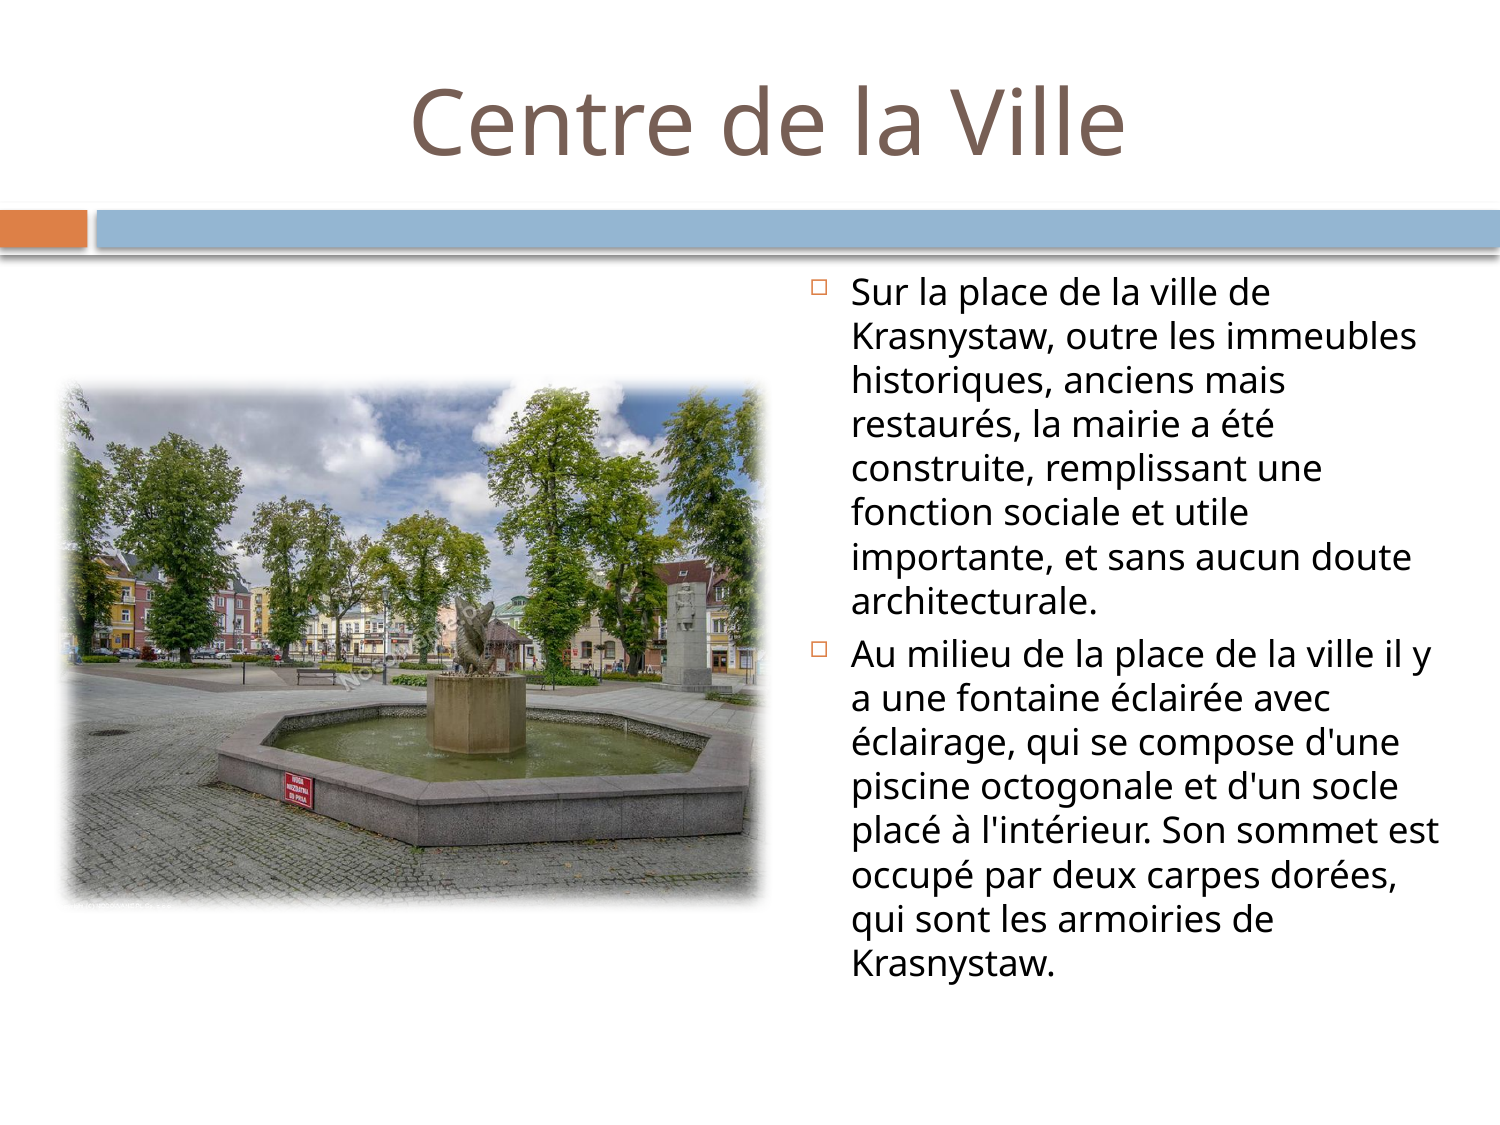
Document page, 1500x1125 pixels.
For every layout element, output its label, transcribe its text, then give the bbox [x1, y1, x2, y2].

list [52, 373, 774, 914]
title Centre de la Ville [99, 37, 1438, 200]
list Sur la place de la ville de Krasnystaw, outre les immeubles historiques, anciens mais restaurés, la mairie a été construite, remplissant une fonction sociale et utile importante, et sans aucun doute architecturale. Au milieu de la place de la ville il y a une fontaine éclairée avec éclairage, qui se compose d'une piscine octogonale et d'un socle placé à l'intérieur. Son sommet est occupé par deux carpes dorées, qui sont les armoiries de Krasnystaw. [794, 260, 1459, 1011]
